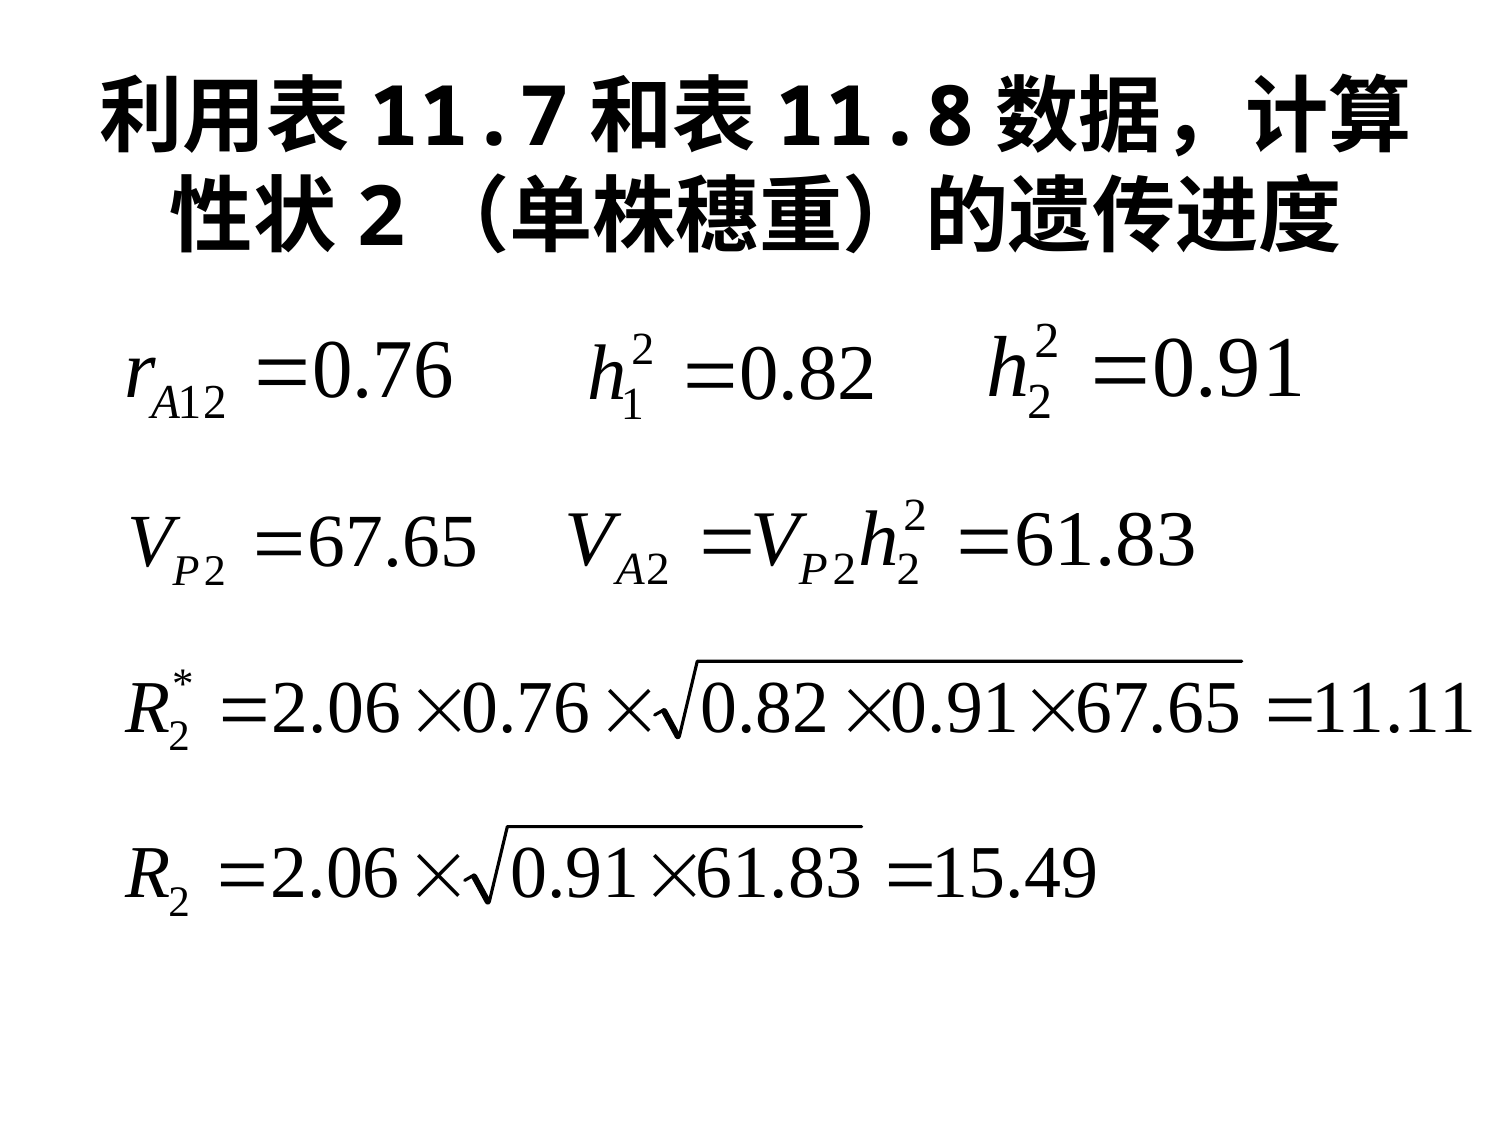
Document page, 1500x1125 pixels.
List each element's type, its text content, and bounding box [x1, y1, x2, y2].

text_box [111, 644, 1483, 764]
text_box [111, 810, 1111, 929]
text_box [111, 314, 464, 433]
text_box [576, 314, 892, 433]
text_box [974, 302, 1313, 433]
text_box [123, 491, 490, 599]
title 利用表11.7和表11.8数据，计算性状2（单株穗重）的遗传进度 [53, 45, 1459, 279]
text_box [560, 479, 1210, 599]
